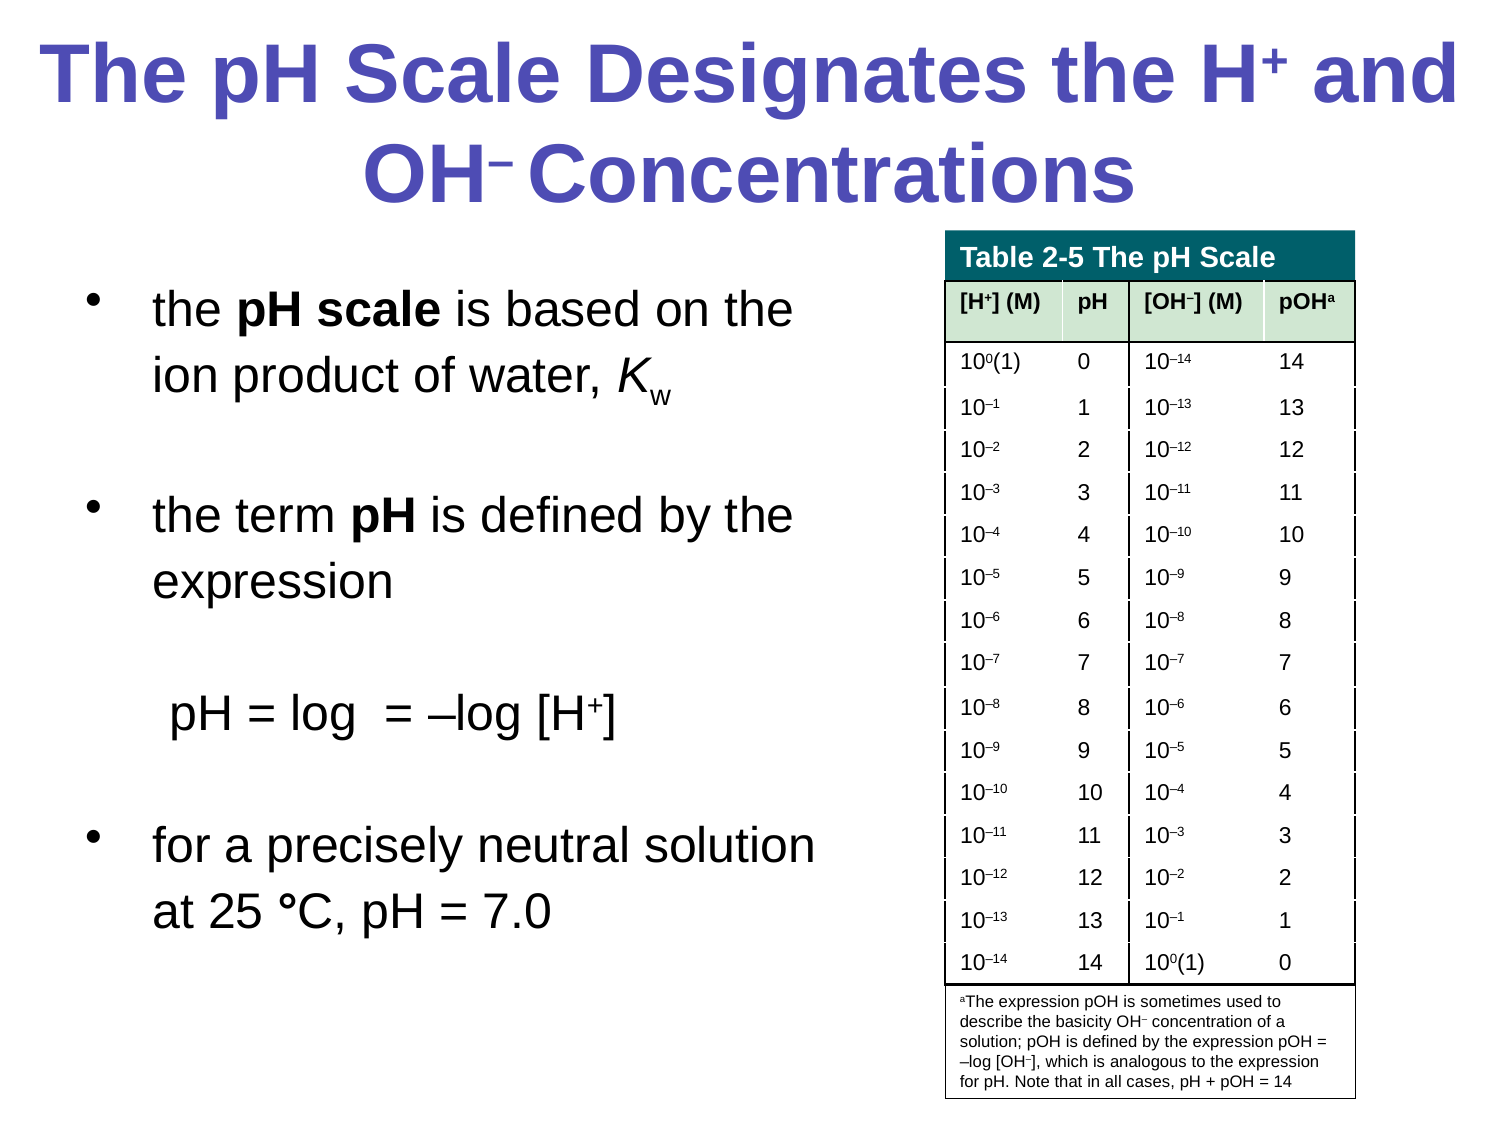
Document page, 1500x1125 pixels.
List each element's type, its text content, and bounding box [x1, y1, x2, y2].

table_cell 10–6 [946, 601, 1062, 641]
table_cell 3 [1265, 816, 1354, 857]
table_cell 1 [1265, 901, 1354, 942]
table_cell 10–7 [946, 643, 1062, 686]
table_cell 11 [1063, 816, 1128, 857]
table_cell 6 [1265, 688, 1354, 729]
table_cell 9 [1063, 731, 1128, 771]
table_cell 10–7 [1130, 643, 1263, 686]
table_cell 5 [1265, 731, 1354, 771]
table_cell 10–8 [1130, 601, 1263, 641]
table_cell 10–5 [946, 558, 1062, 599]
table_cell 11 [1265, 473, 1354, 514]
table_cell 14 [1265, 343, 1354, 386]
table_cell 10–11 [946, 816, 1062, 857]
table_cell 10–13 [946, 901, 1062, 942]
text_box Table 2-5 The pH Scale [945, 230, 1356, 280]
table_cell 10–4 [946, 516, 1062, 556]
table_cell 4 [1265, 773, 1354, 814]
table_cell 10–1 [1130, 901, 1263, 942]
table_cell 0 [1265, 943, 1354, 983]
table_cell 10–3 [946, 473, 1062, 514]
table_cell 3 [1063, 473, 1128, 514]
table_header pH [1063, 282, 1128, 341]
table_cell 7 [1063, 643, 1128, 686]
table_cell 10–9 [1130, 558, 1263, 599]
table_cell 9 [1265, 558, 1354, 599]
table_cell 10–6 [1130, 688, 1263, 729]
table_header [H+] (M) [946, 282, 1062, 341]
table_cell 2 [1265, 858, 1354, 899]
table_cell 10 [1063, 773, 1128, 814]
table_cell 10–10 [1130, 516, 1263, 556]
text_box aThe expression pOH is sometimes used to describe the basicity OH– concentration of a solution; pOH is defined by the expression pOH = –log [OH–], which is analogous to the expression for pH. Note that in all cases, pH + pOH = 14 [945, 983, 1356, 1099]
table_header pOHa [1265, 282, 1354, 341]
table_cell 4 [1063, 516, 1128, 556]
table_cell 6 [1063, 601, 1128, 641]
table_cell 8 [1265, 601, 1354, 641]
table_cell 10–1 [946, 388, 1062, 429]
table_cell 2 [1063, 431, 1128, 471]
table_cell 10 [1265, 516, 1354, 556]
table_cell 14 [1063, 943, 1128, 983]
table_cell 5 [1063, 558, 1128, 599]
table_cell 10–5 [1130, 731, 1263, 771]
table_cell 100(1) [946, 343, 1062, 386]
title The pH Scale Designates the H+ and OH– Concentrations [0, 24, 1500, 213]
table_cell 10–8 [946, 688, 1062, 729]
table_cell 10–13 [1130, 388, 1263, 429]
table_cell 10–14 [946, 943, 1062, 983]
table_cell 10–12 [1130, 431, 1263, 471]
table_cell 10–10 [946, 773, 1062, 814]
table_cell 7 [1265, 643, 1354, 686]
table_cell 0 [1063, 343, 1128, 386]
table_cell 10–2 [946, 431, 1062, 471]
table_cell 10–9 [946, 731, 1062, 771]
table_cell 100(1) [1130, 943, 1263, 983]
table_cell 8 [1063, 688, 1128, 729]
table_cell 10–3 [1130, 816, 1263, 857]
table_cell 10–11 [1130, 473, 1263, 514]
table_cell 12 [1063, 858, 1128, 899]
table_cell 10–4 [1130, 773, 1263, 814]
table_cell 13 [1265, 388, 1354, 429]
table_cell 12 [1265, 431, 1354, 471]
table_header [OH–] (M) [1130, 282, 1263, 341]
table_cell 10–14 [1130, 343, 1263, 386]
table_cell 10–2 [1130, 858, 1263, 899]
table_cell 10–12 [946, 858, 1062, 899]
table_cell 1 [1063, 388, 1128, 429]
table_cell 13 [1063, 901, 1128, 942]
